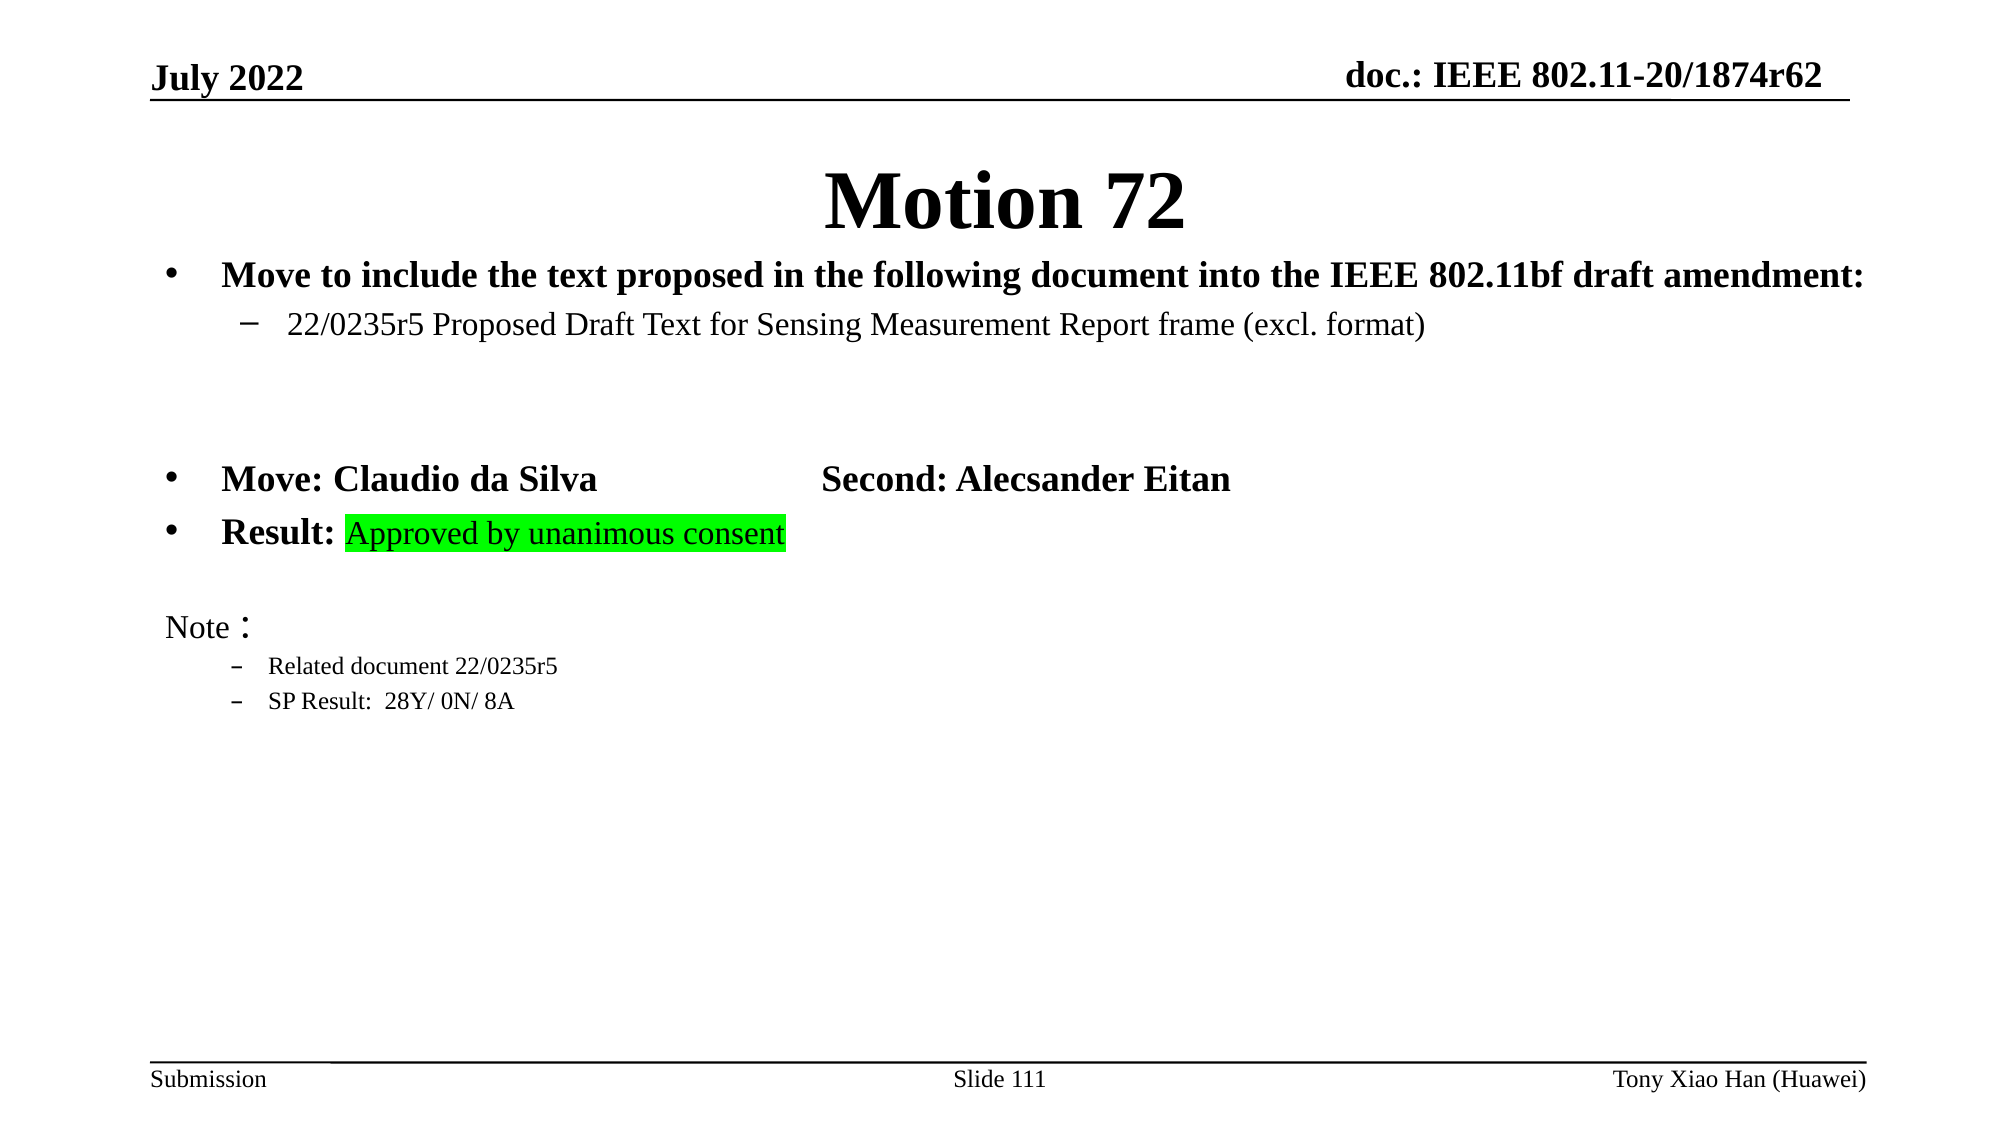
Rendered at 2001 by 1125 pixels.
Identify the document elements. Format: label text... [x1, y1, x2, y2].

text_box Move to include the text proposed in the following document into the IEEE 802.11bf draft amendment: 22/0235r5 Proposed Draft Text for Sensing Measurement Report frame (excl. format) Move: Claudio da Silva Second: Alecsander Eitan Result: Approved by unanimous consent Note： Related document 22/0235r5 SP Result: 28Y/ 0N/ 8A [150, 212, 1900, 900]
text_box Motion 72 [368, 137, 1644, 212]
